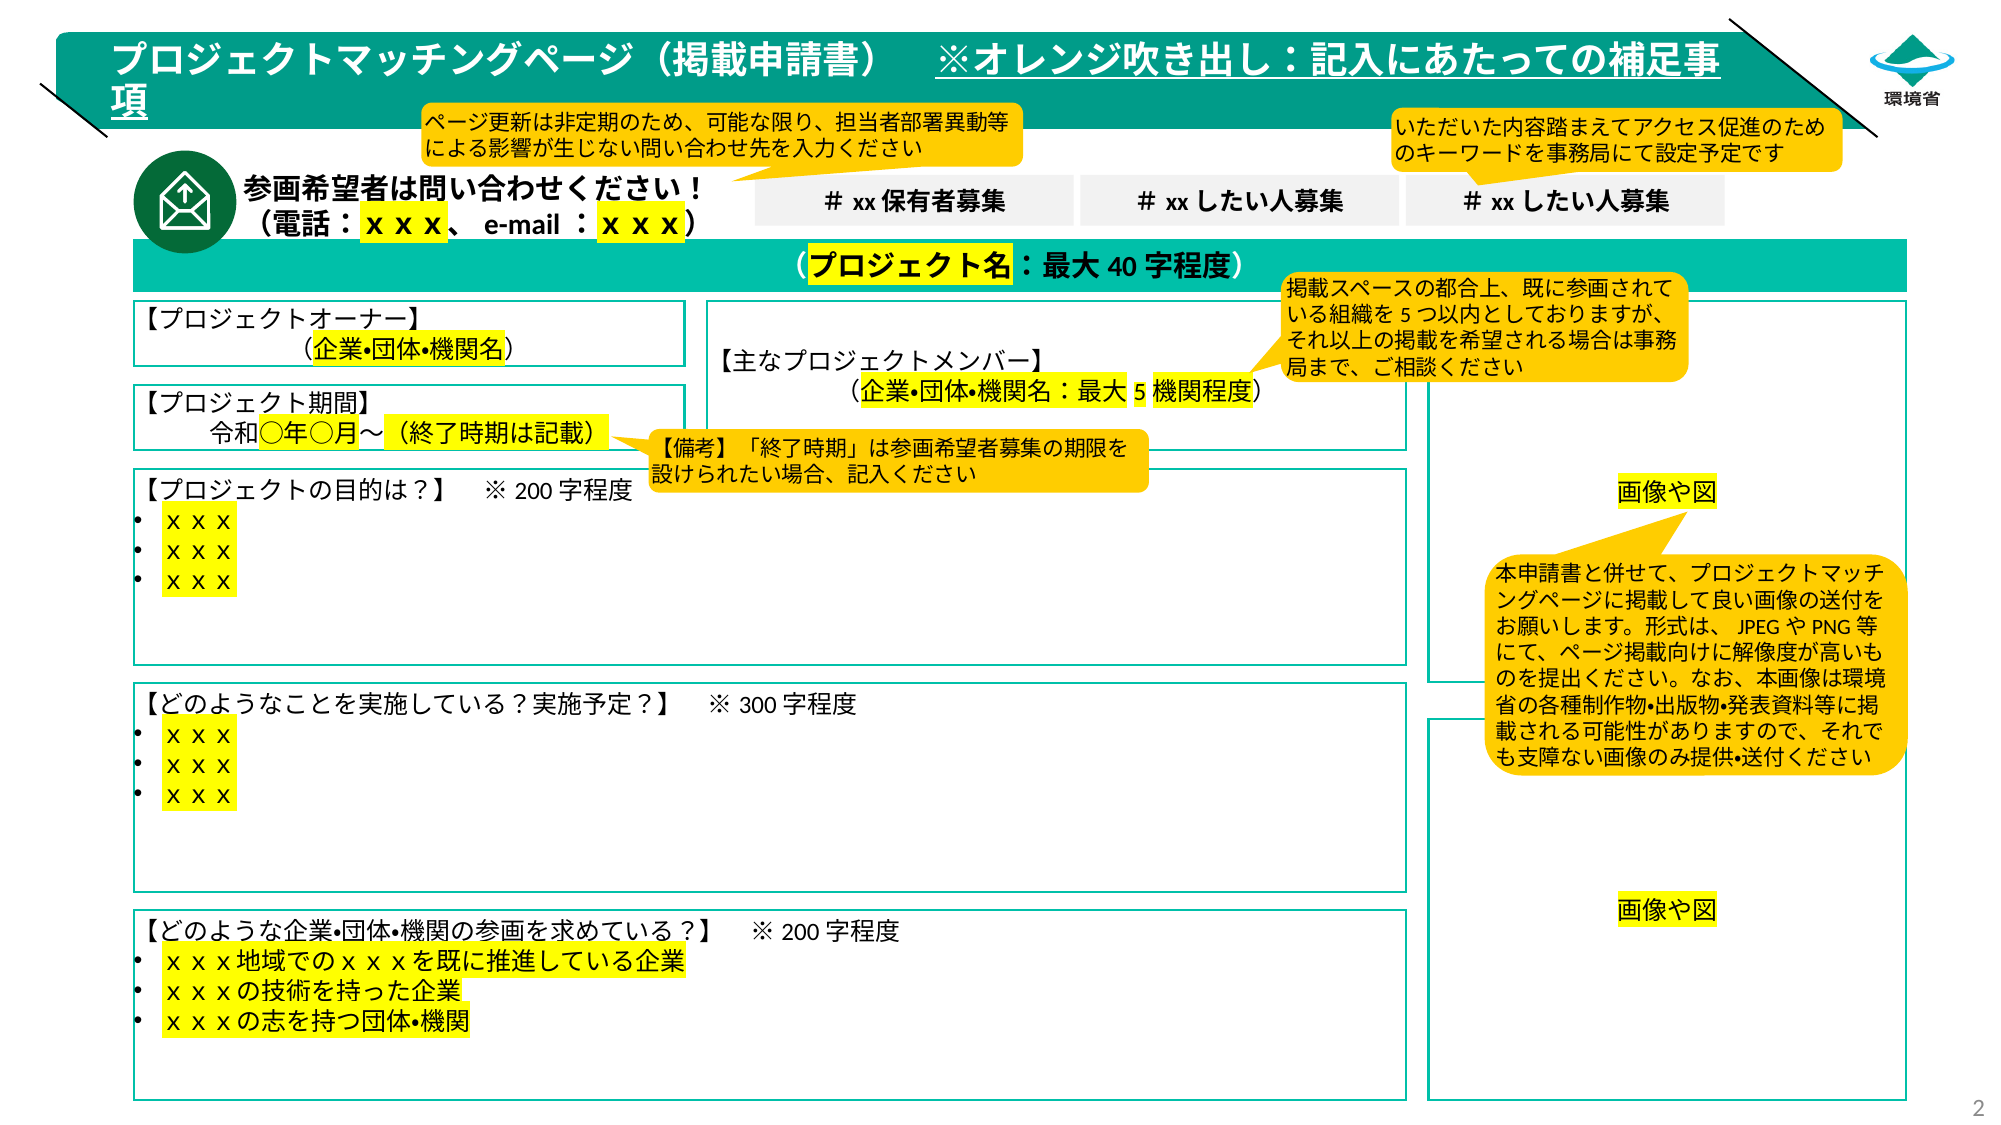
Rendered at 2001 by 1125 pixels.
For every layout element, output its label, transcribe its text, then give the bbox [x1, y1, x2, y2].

text_box ＃xxしたい人募集 [1405, 174, 1725, 226]
slide_number 2 [1550, 1076, 2000, 1125]
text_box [133, 150, 237, 254]
title プロジェクトマッチングページ（掲載申請書） ※オレンジ吹き出し：記入にあたっての補足事項 [69, 32, 1740, 126]
text_box 画像や図 [1428, 719, 1907, 1101]
text_box 画像や図 [1428, 451, 1907, 683]
text_box ＃xxしたい人募集 [1080, 174, 1400, 226]
text_box いただいた内容踏まえてアクセス促進のためのキーワードを事務局にて設定予定です [1391, 107, 1843, 186]
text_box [133, 239, 1907, 451]
text_box ページ更新は非定期のため、可能な限り、担当者部署異動等による影響が生じない問い合わせ先を入力ください [421, 102, 1024, 182]
text_box 【備考】「終了時期」は参画希望者募集の期限を設けられたい場合、記入ください [639, 451, 1149, 468]
text_box ＃xx保有者募集 [754, 174, 1074, 226]
text_box 本申請書と併せて、プロジェクトマッチングページに掲載して良い画像の送付をお願いします。形式は、JPEGやPNG等にて、ページ掲載向けに解像度が高いものを提出ください。なお、本画像は環境省の各種制作物・出版物・発表資料等に掲載される可能性がありますので、それでも支障ない画像のみ提供・送付ください [1484, 511, 1908, 776]
picture [1864, 23, 1960, 116]
text_box 参画希望者は問い合わせください！ （電話：ｘｘｘ、e-mail：ｘｘｘ） [237, 162, 1229, 239]
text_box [133, 468, 1406, 1101]
